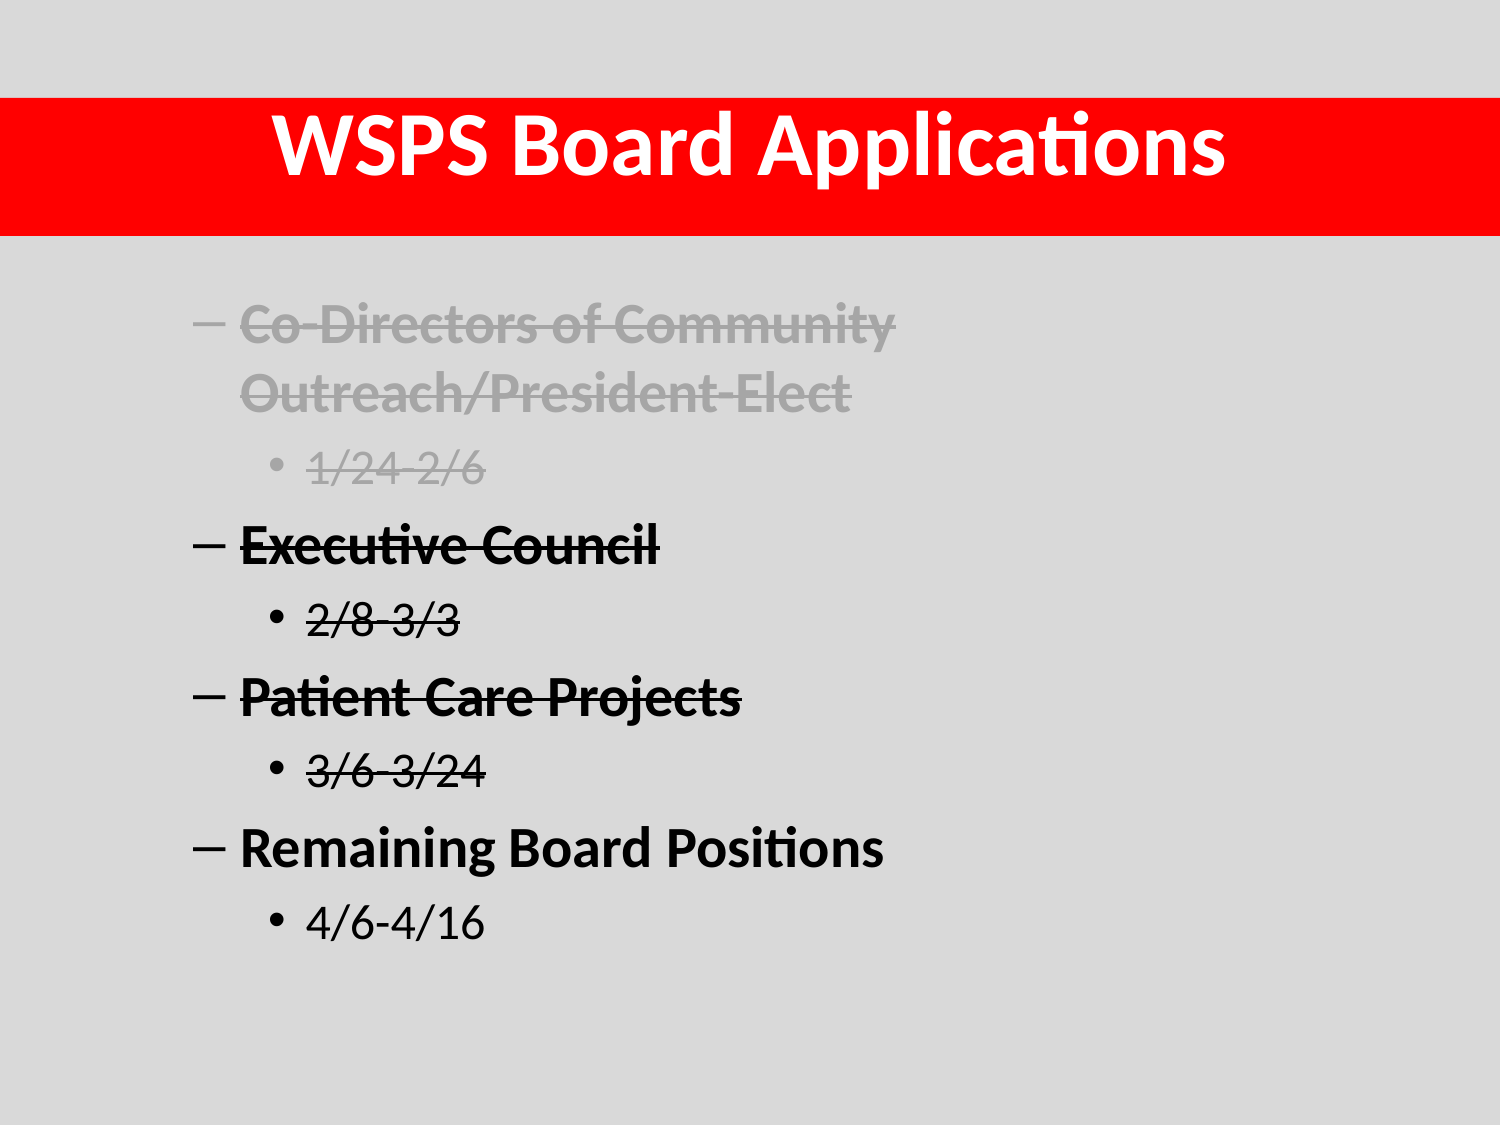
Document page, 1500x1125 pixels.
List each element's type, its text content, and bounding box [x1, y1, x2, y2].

list Co-Directors of Community Outreach/President-Elect 1/24-2/6 Executive Council 2/8-3/3 Patient Care Projects 3/6-3/24 Remaining Board Positions 4/6-4/16 [103, 277, 1397, 1082]
title WSPS Board Applications [75, 45, 1425, 233]
text_box [0, 96, 1500, 238]
